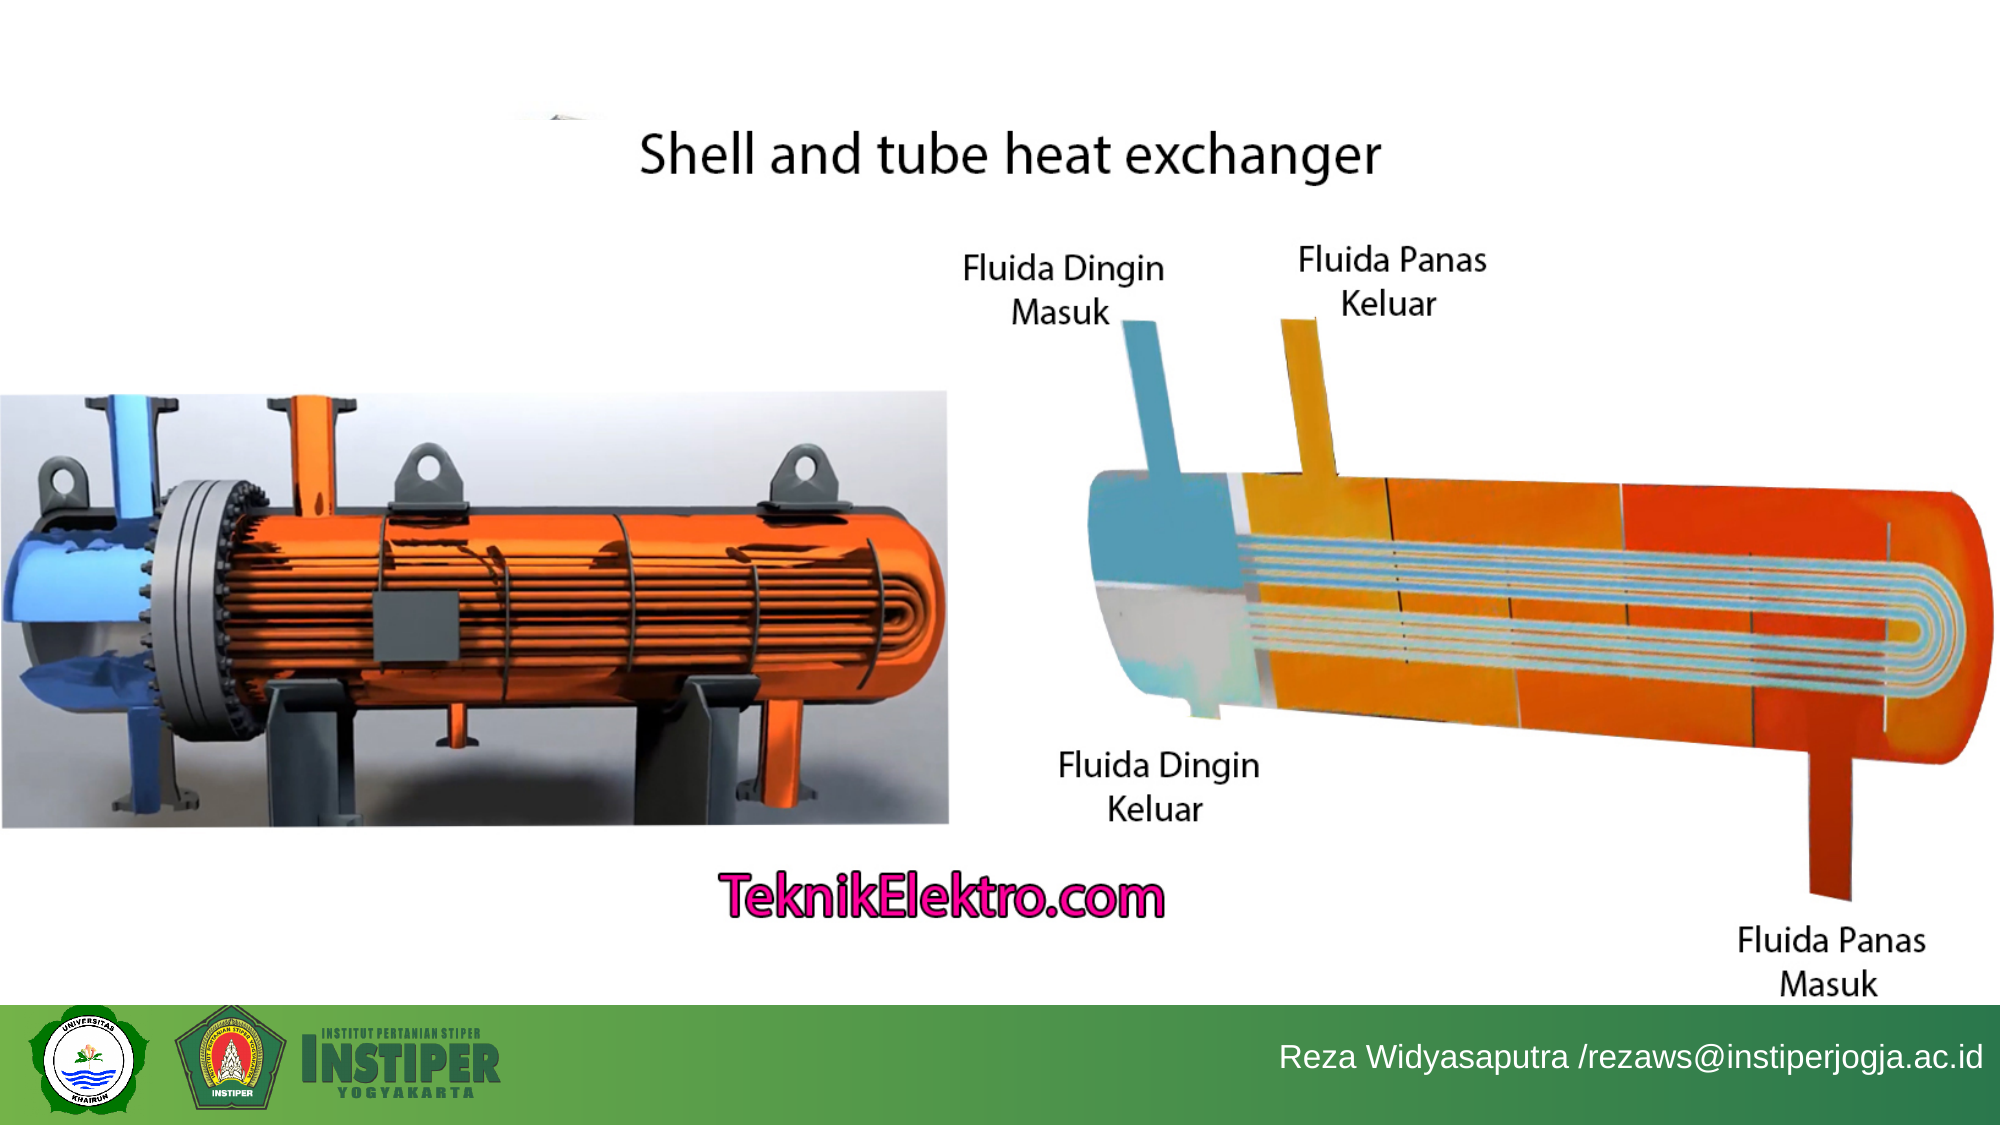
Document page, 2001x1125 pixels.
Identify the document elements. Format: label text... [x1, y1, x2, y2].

picture [0, 101, 2000, 1117]
text_box Reza Widyasaputra /rezaws@instiperjogja.ac.id [0, 1005, 2000, 1125]
